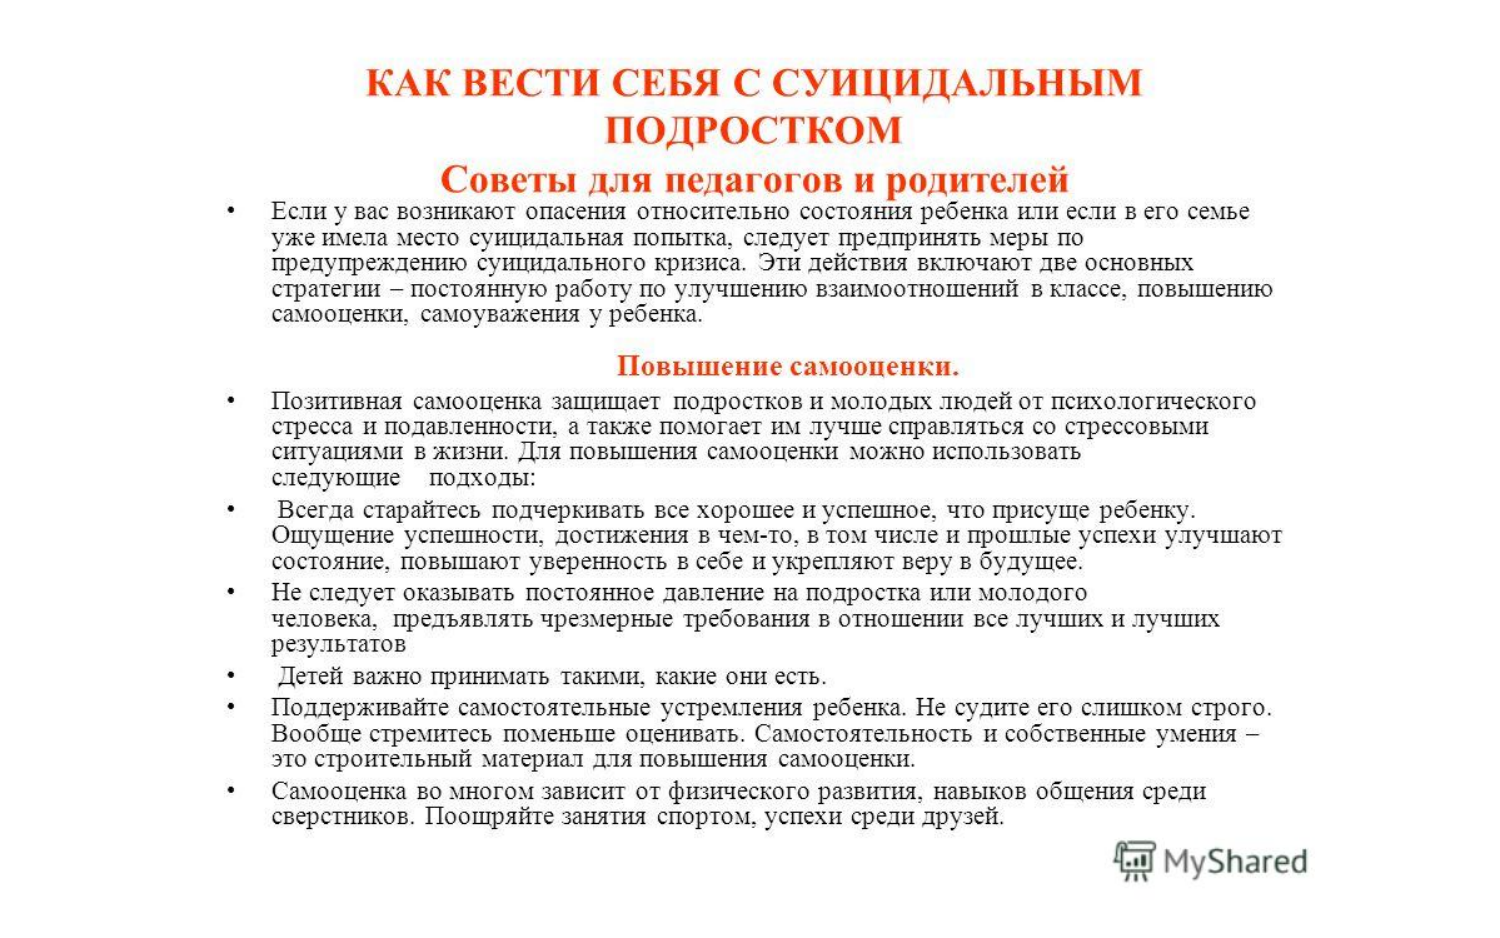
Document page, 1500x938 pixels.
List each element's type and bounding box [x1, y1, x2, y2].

picture [154, 17, 1355, 918]
